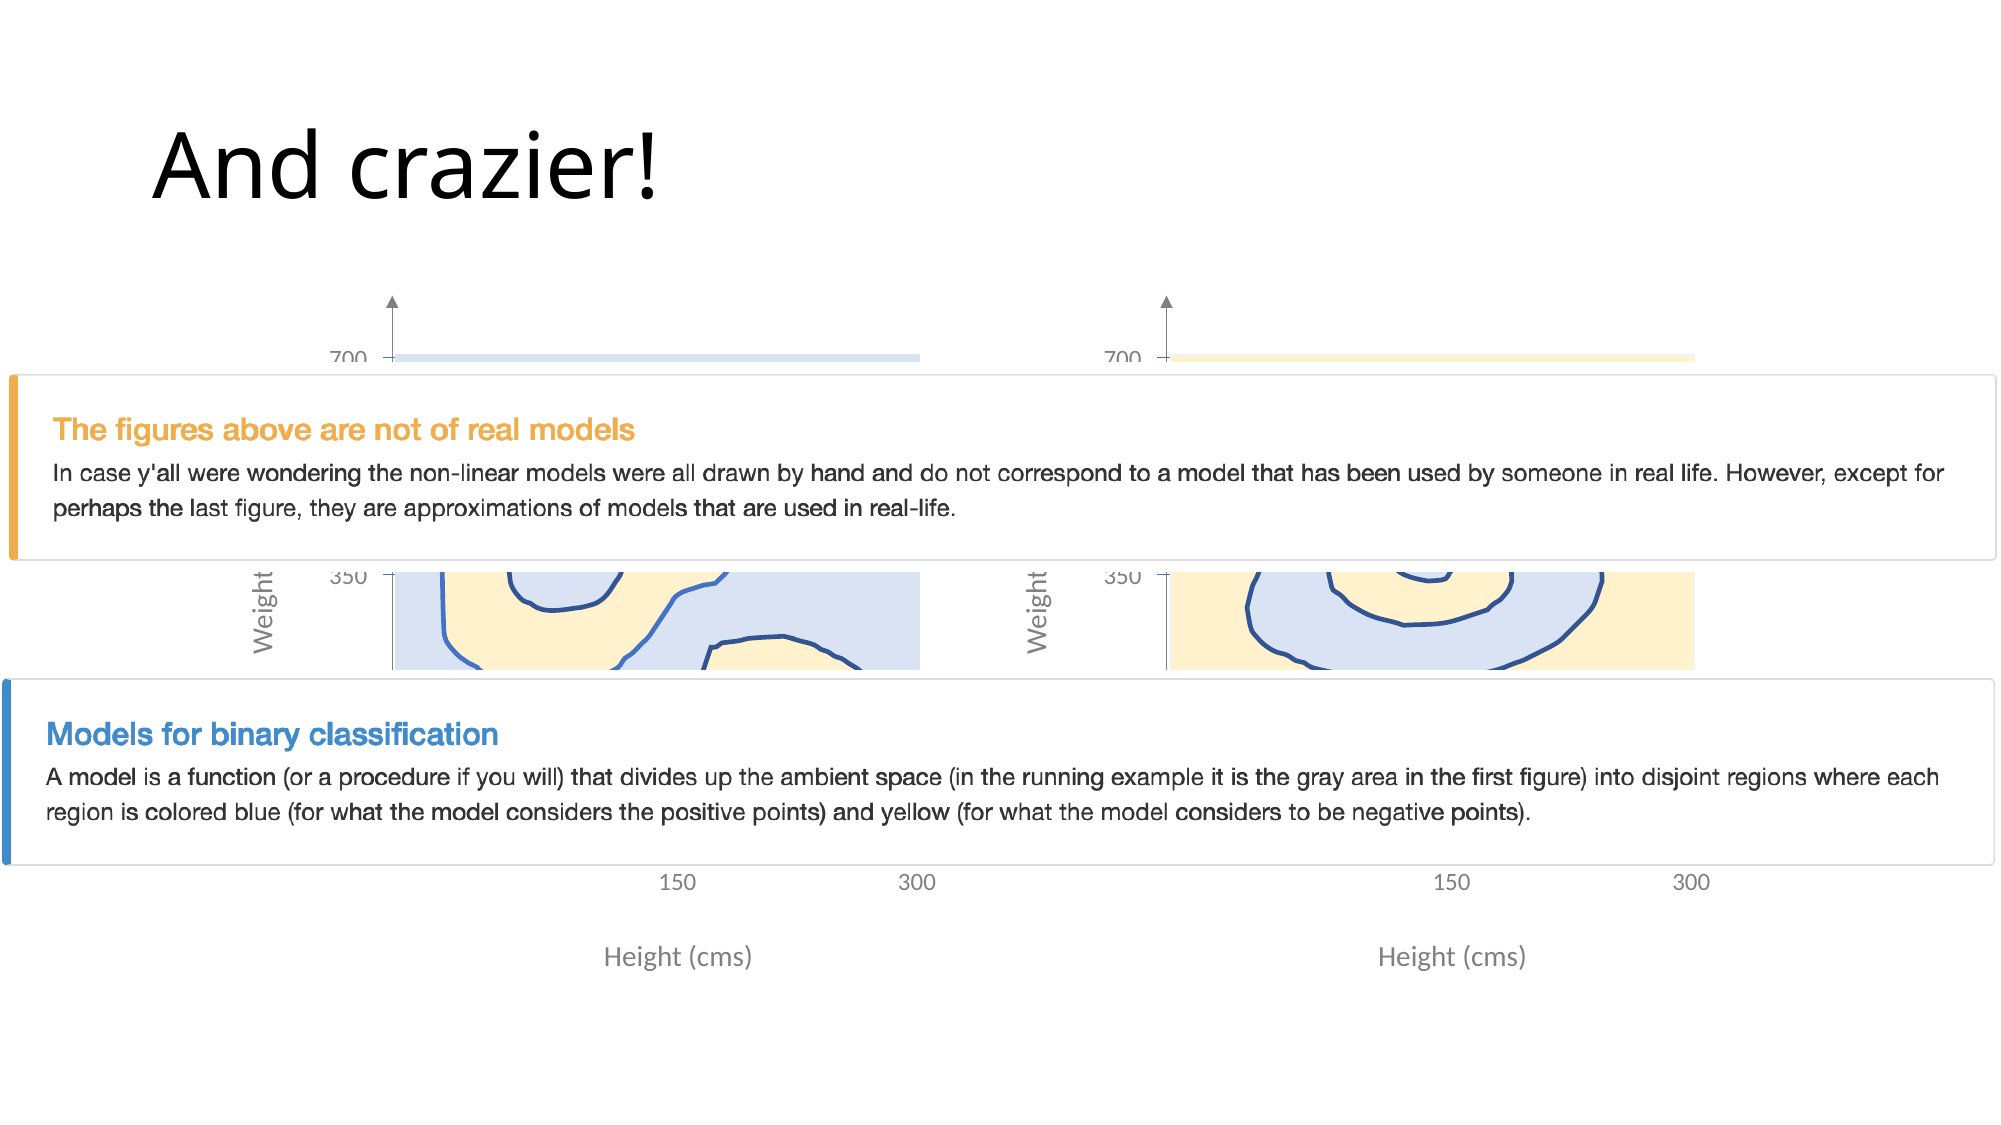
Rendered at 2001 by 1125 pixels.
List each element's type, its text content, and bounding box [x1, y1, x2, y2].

title And crazier! [137, 59, 1863, 278]
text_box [235, 572, 971, 670]
picture [0, 362, 2000, 572]
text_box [235, 870, 971, 981]
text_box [1009, 870, 1745, 981]
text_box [1009, 572, 1745, 670]
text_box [235, 295, 971, 362]
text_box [1009, 295, 1745, 362]
picture [0, 670, 2000, 870]
